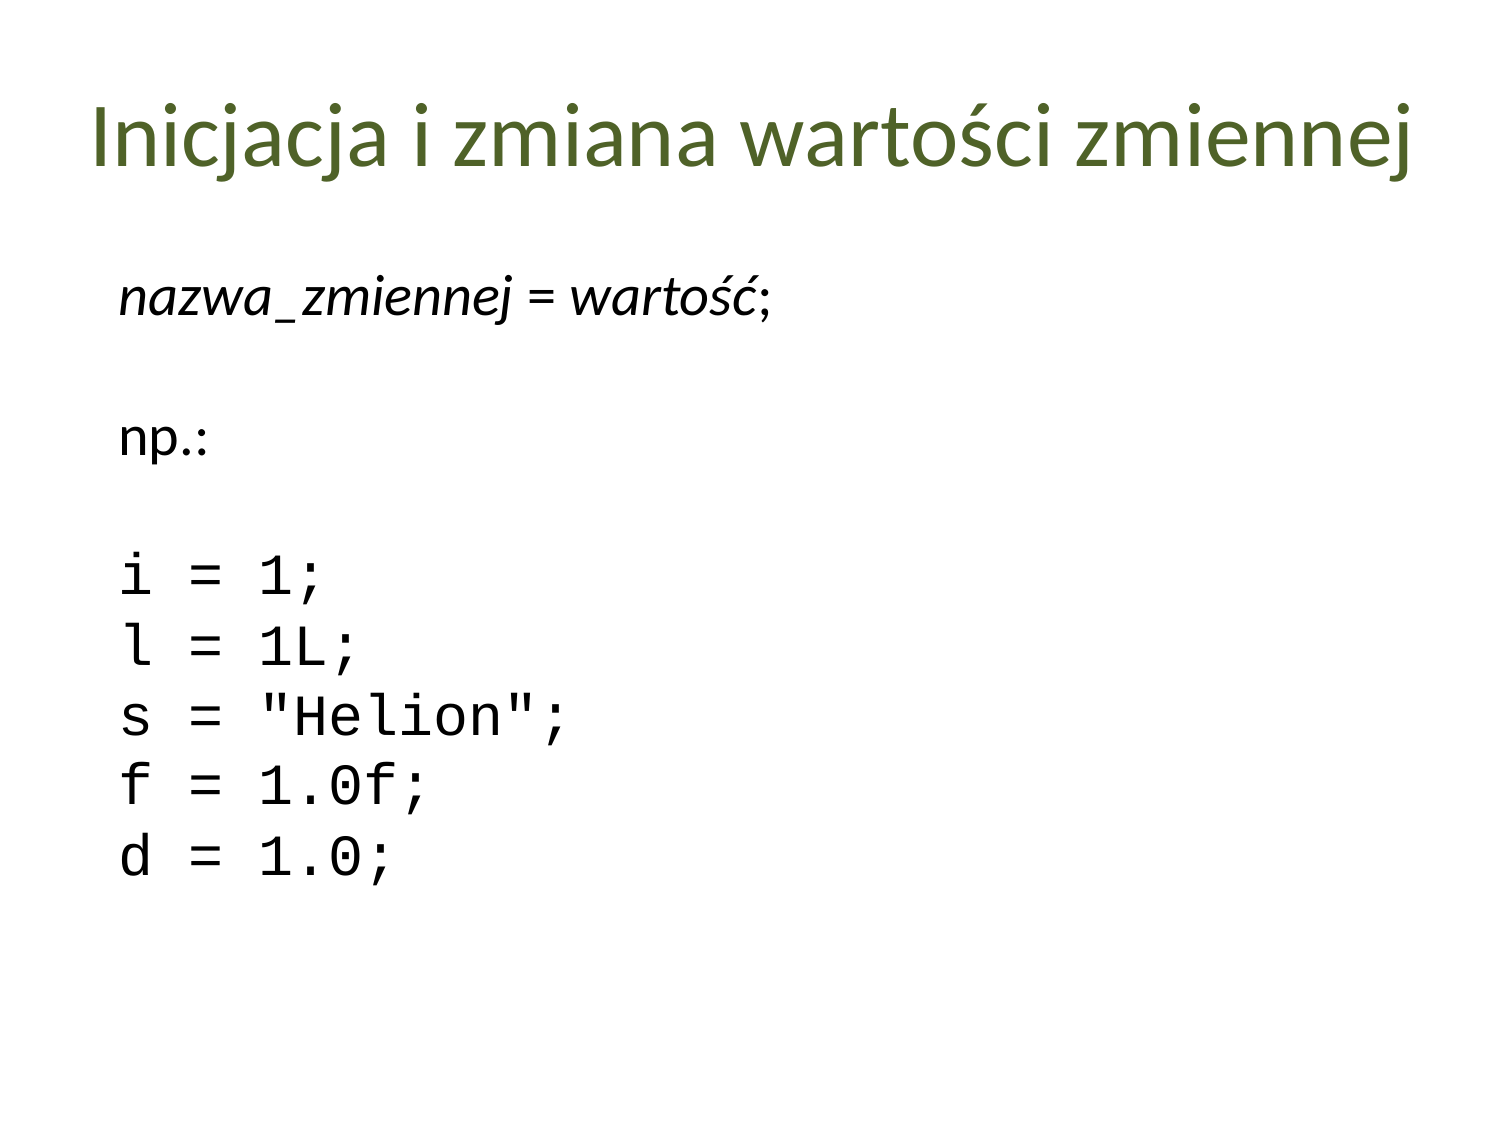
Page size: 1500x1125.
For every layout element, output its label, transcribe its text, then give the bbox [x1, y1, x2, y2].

text_box Inicjacja i zmiana wartości zmiennej [29, 75, 1477, 185]
text_box nazwa_zmiennej = wartość; np.: i = 1; l = 1L; s = "Helion"; f = 1.0f; d = 1.0; [103, 249, 788, 894]
